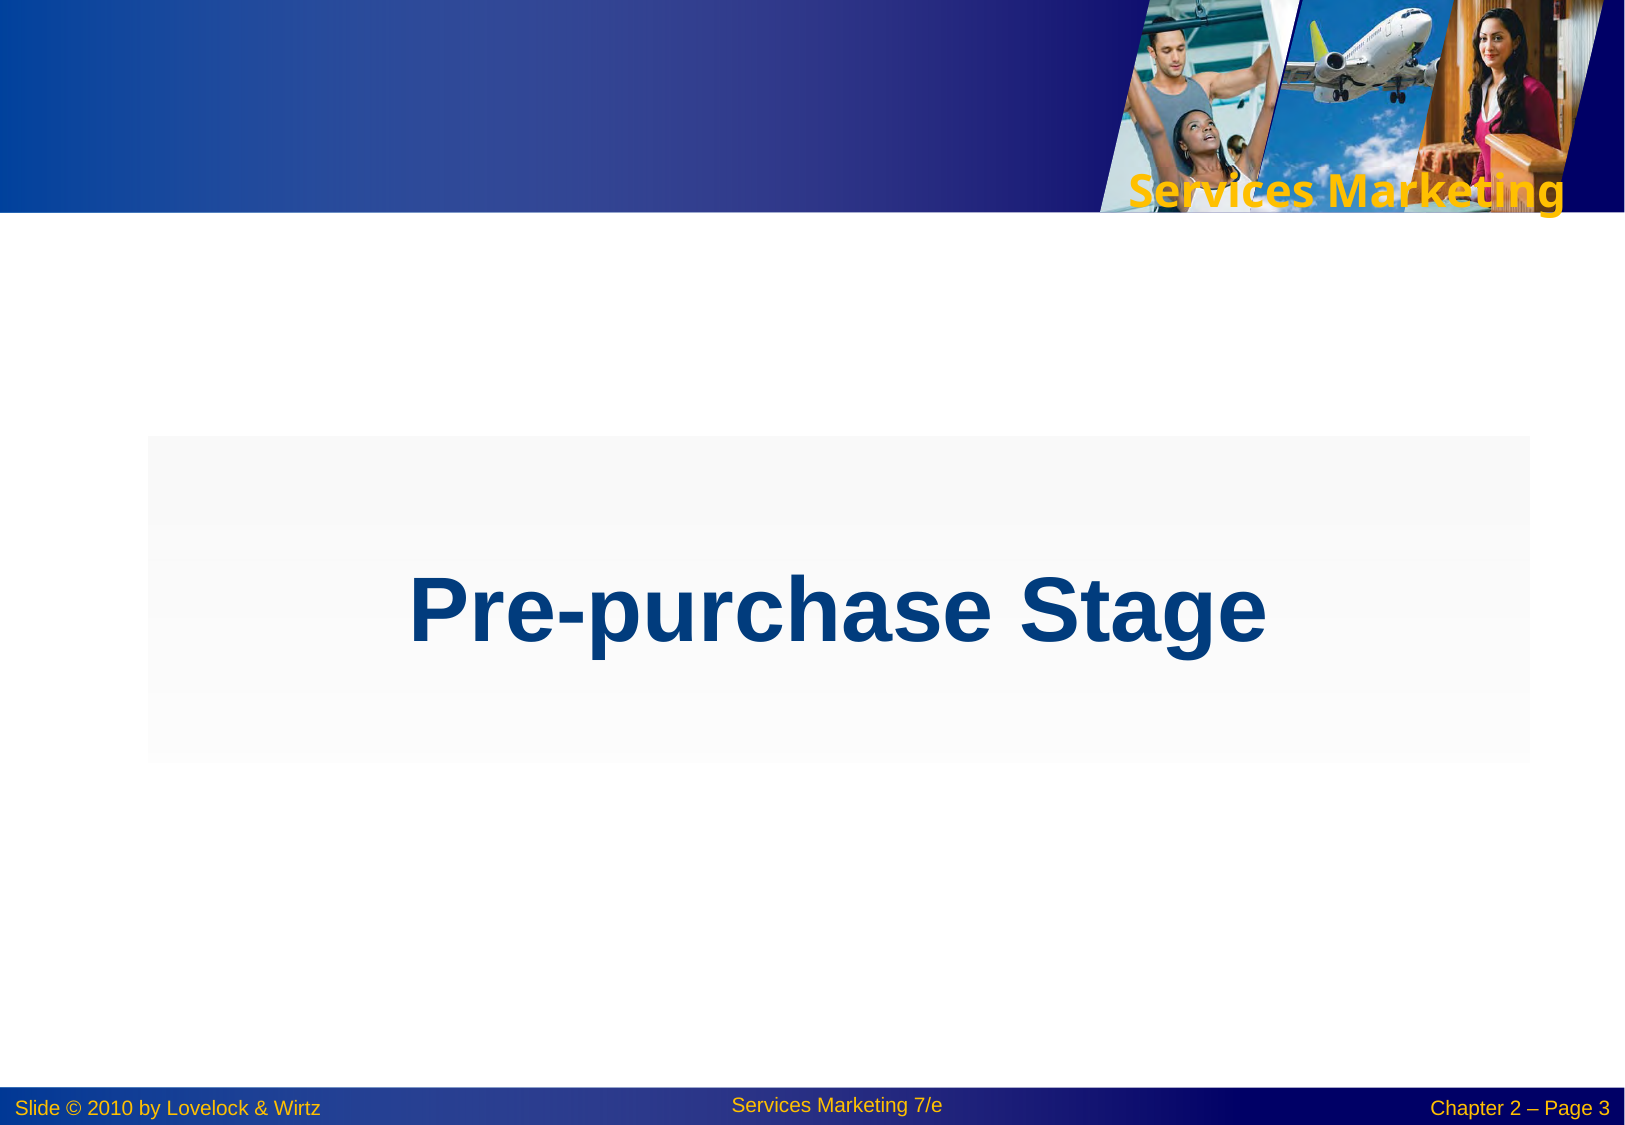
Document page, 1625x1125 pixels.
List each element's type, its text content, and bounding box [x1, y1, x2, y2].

picture [1162, 186, 1172, 192]
picture [1100, 0, 1604, 213]
text_box Pre-purchase Stage [148, 436, 1530, 763]
picture [1546, 187, 1556, 202]
